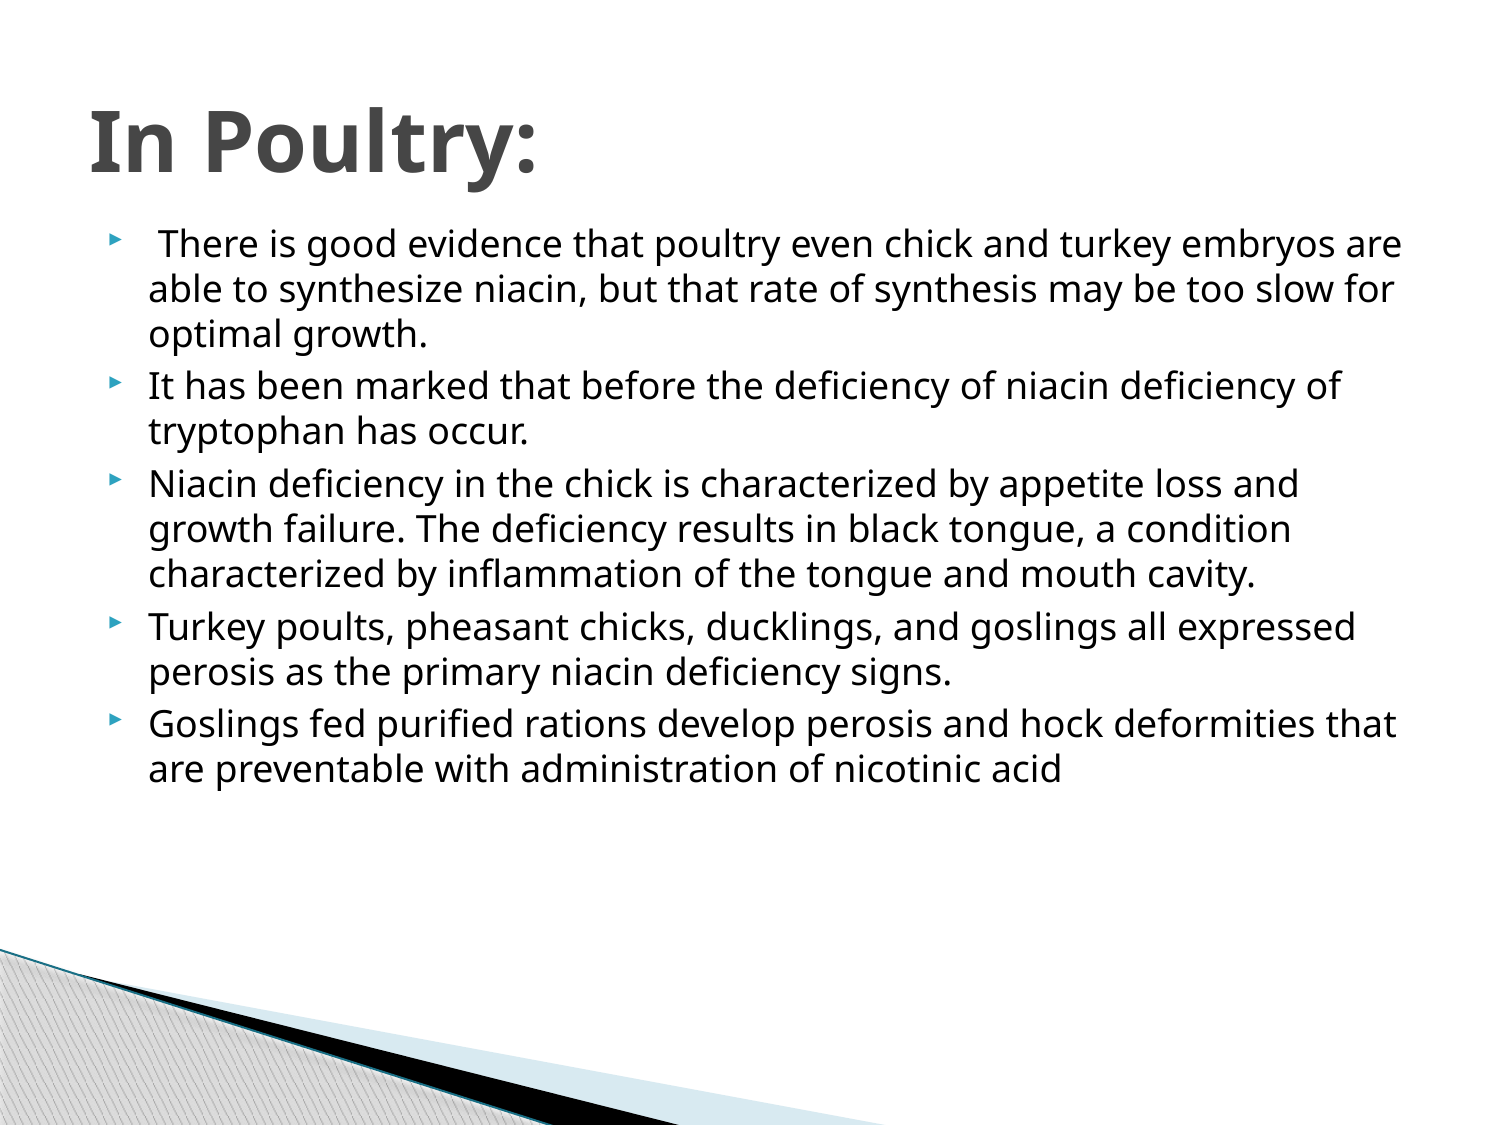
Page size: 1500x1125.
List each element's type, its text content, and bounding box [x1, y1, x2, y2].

list There is good evidence that poultry even chick and turkey embryos are able to synthesize niacin, but that rate of synthesis may be too slow for optimal growth. It has been marked that before the deficiency of niacin deficiency of tryptophan has occur. Niacin deficiency in the chick is characterized by appetite loss and growth failure. The deficiency results in black tongue, a condition characterized by inflammation of the tongue and mouth cavity. Turkey poults, pheasant chicks, ducklings, and goslings all expressed perosis as the primary niacin deficiency signs. Goslings fed purified rations develop perosis and hock deformities that are preventable with administration of nicotinic acid [75, 233, 1425, 986]
title In Poultry: [75, 45, 1425, 233]
